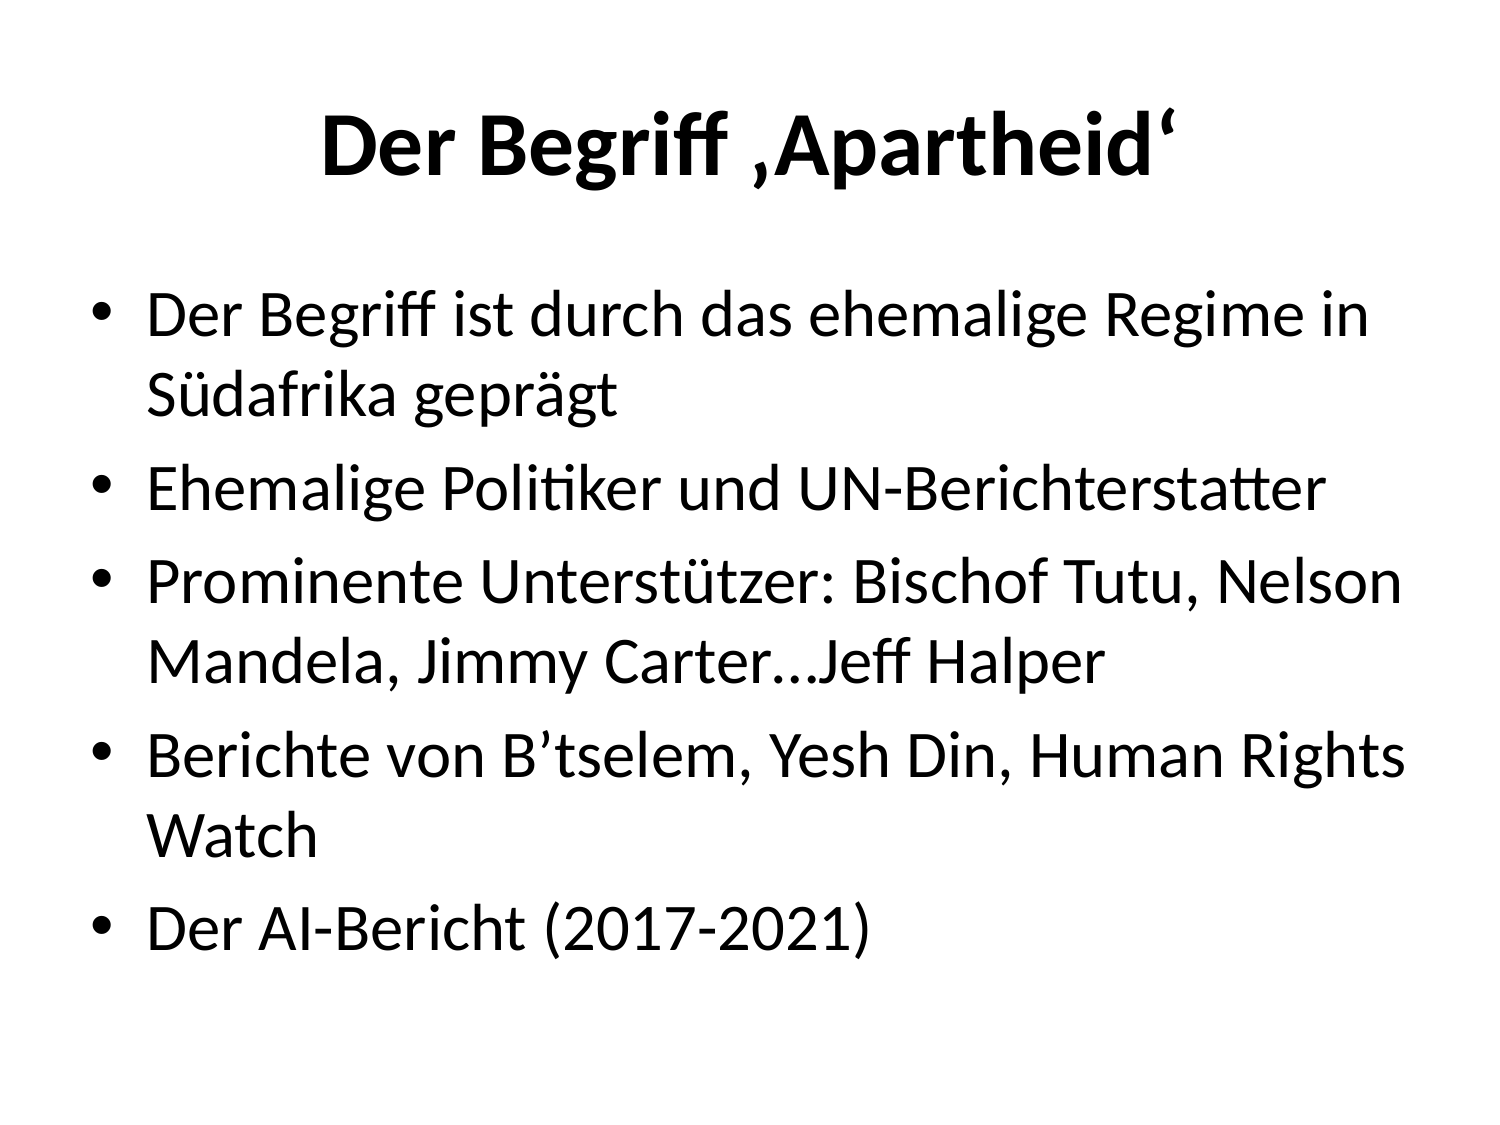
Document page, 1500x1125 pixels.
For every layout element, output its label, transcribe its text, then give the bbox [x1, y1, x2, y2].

list Der Begriff ist durch das ehemalige Regime in Südafrika geprägt Ehemalige Politiker und UN-Berichterstatter Prominente Unterstützer: Bischof Tutu, Nelson Mandela, Jimmy Carter…Jeff Halper Berichte von B’tselem, Yesh Din, Human Rights Watch Der AI-Bericht (2017-2021) [75, 262, 1425, 1005]
title Der Begriff ‚Apartheid‘ [75, 45, 1425, 233]
